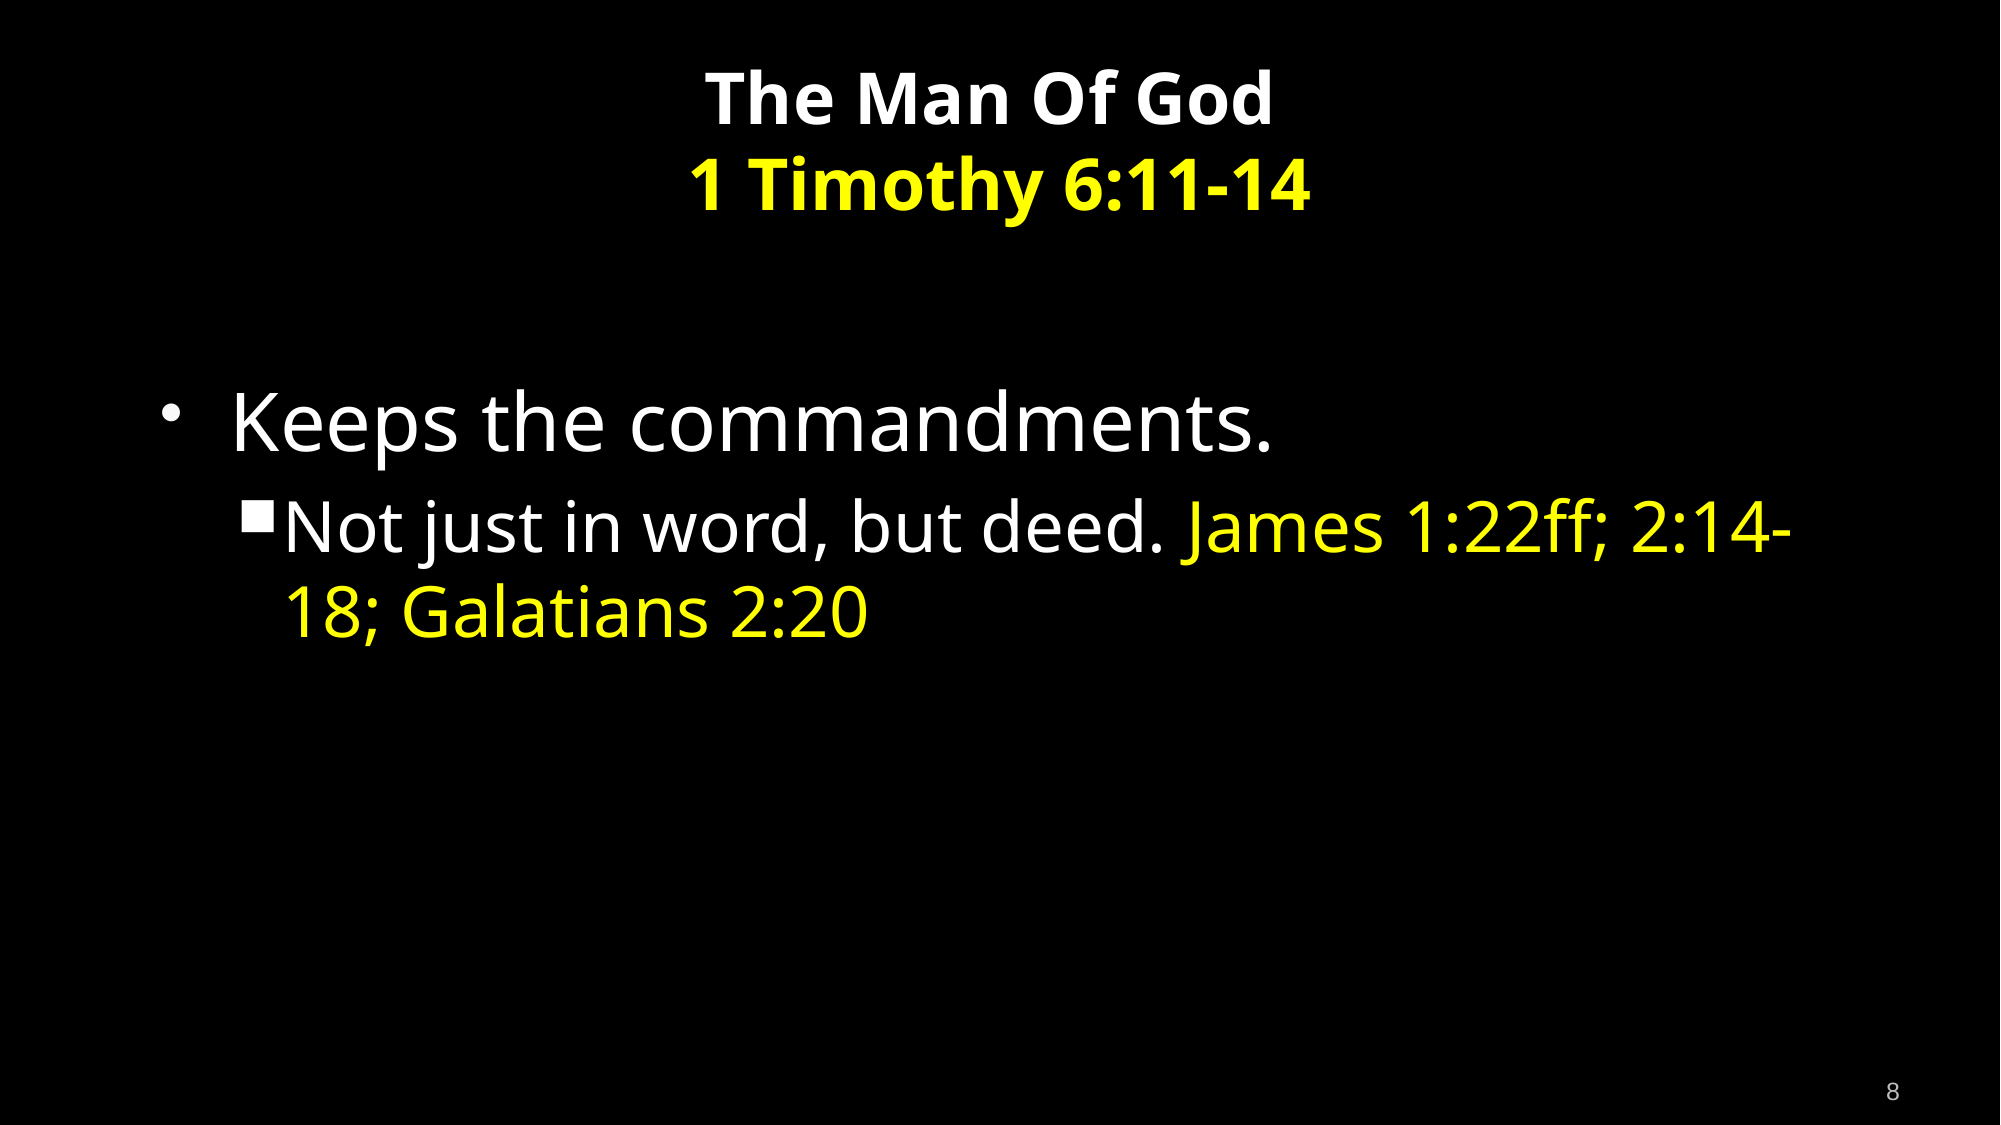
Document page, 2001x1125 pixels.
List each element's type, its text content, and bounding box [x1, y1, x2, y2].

list Keeps the commandments. Not just in word, but deed. James 1:22ff; 2:14-18; Galatians 2:20 [125, 362, 1863, 1100]
title The Man Of God 1 Timothy 6:11-14 [99, 45, 1900, 233]
slide_number 8 [1733, 1052, 1900, 1113]
